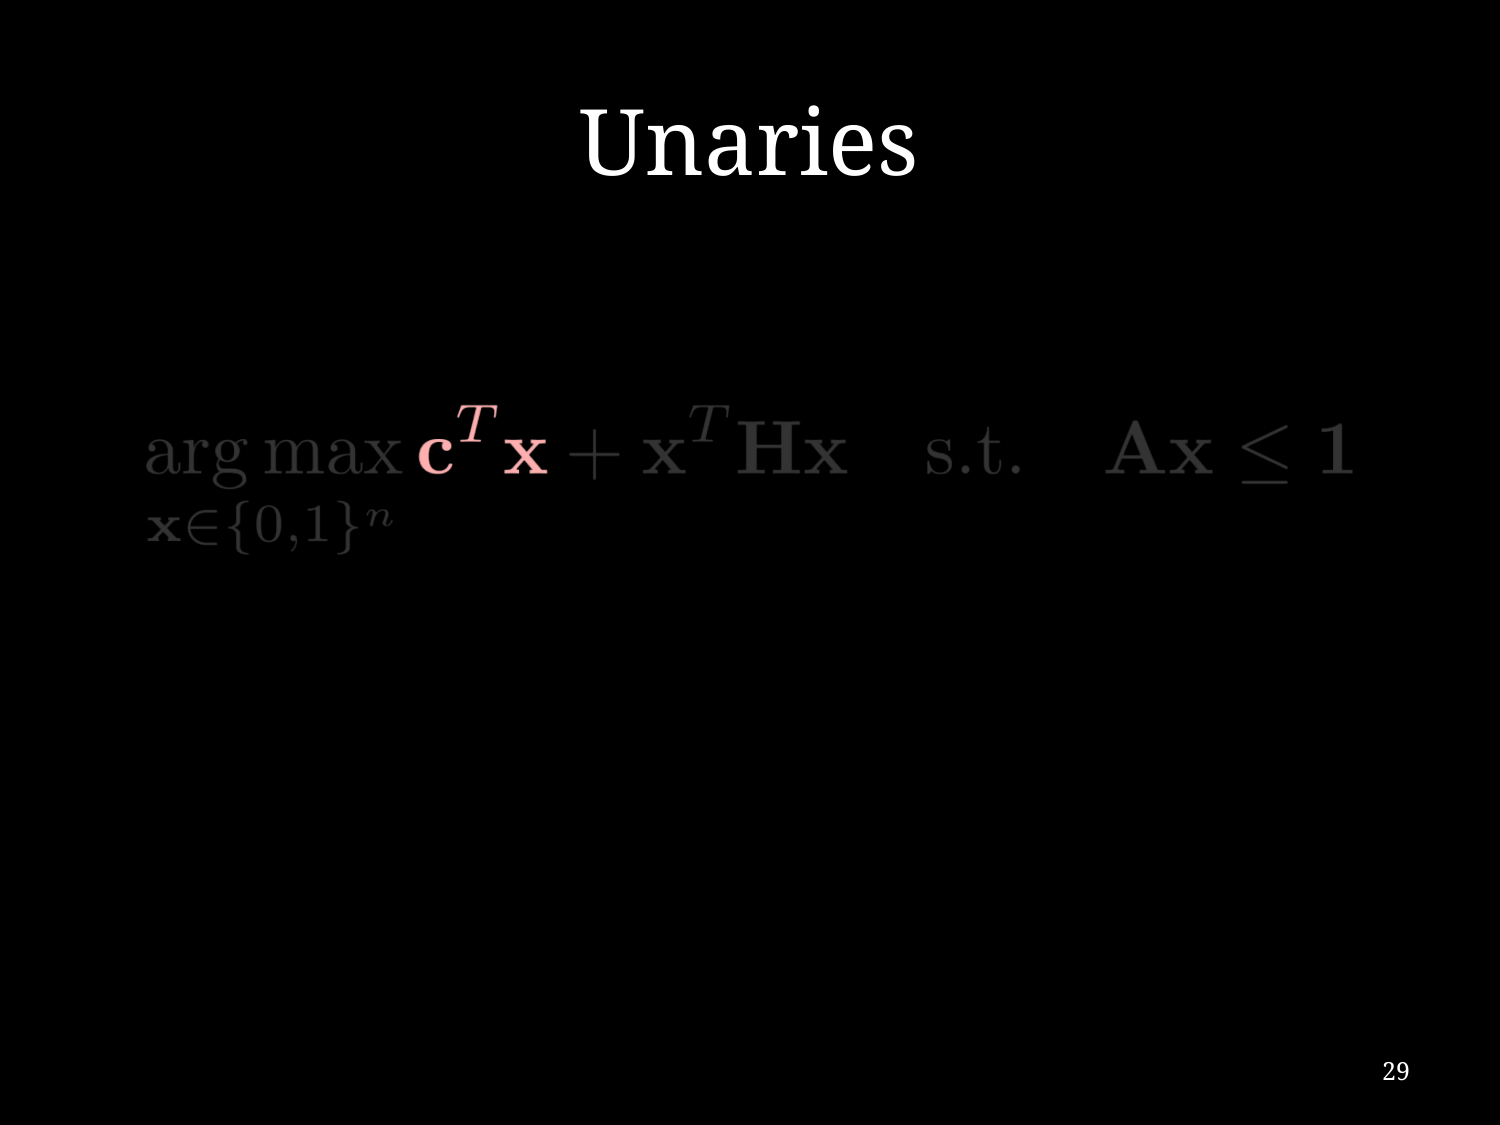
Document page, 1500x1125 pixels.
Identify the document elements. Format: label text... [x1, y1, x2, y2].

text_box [145, 399, 1355, 560]
slide_number 29 [1074, 1042, 1425, 1103]
title Unaries [75, 45, 1425, 233]
